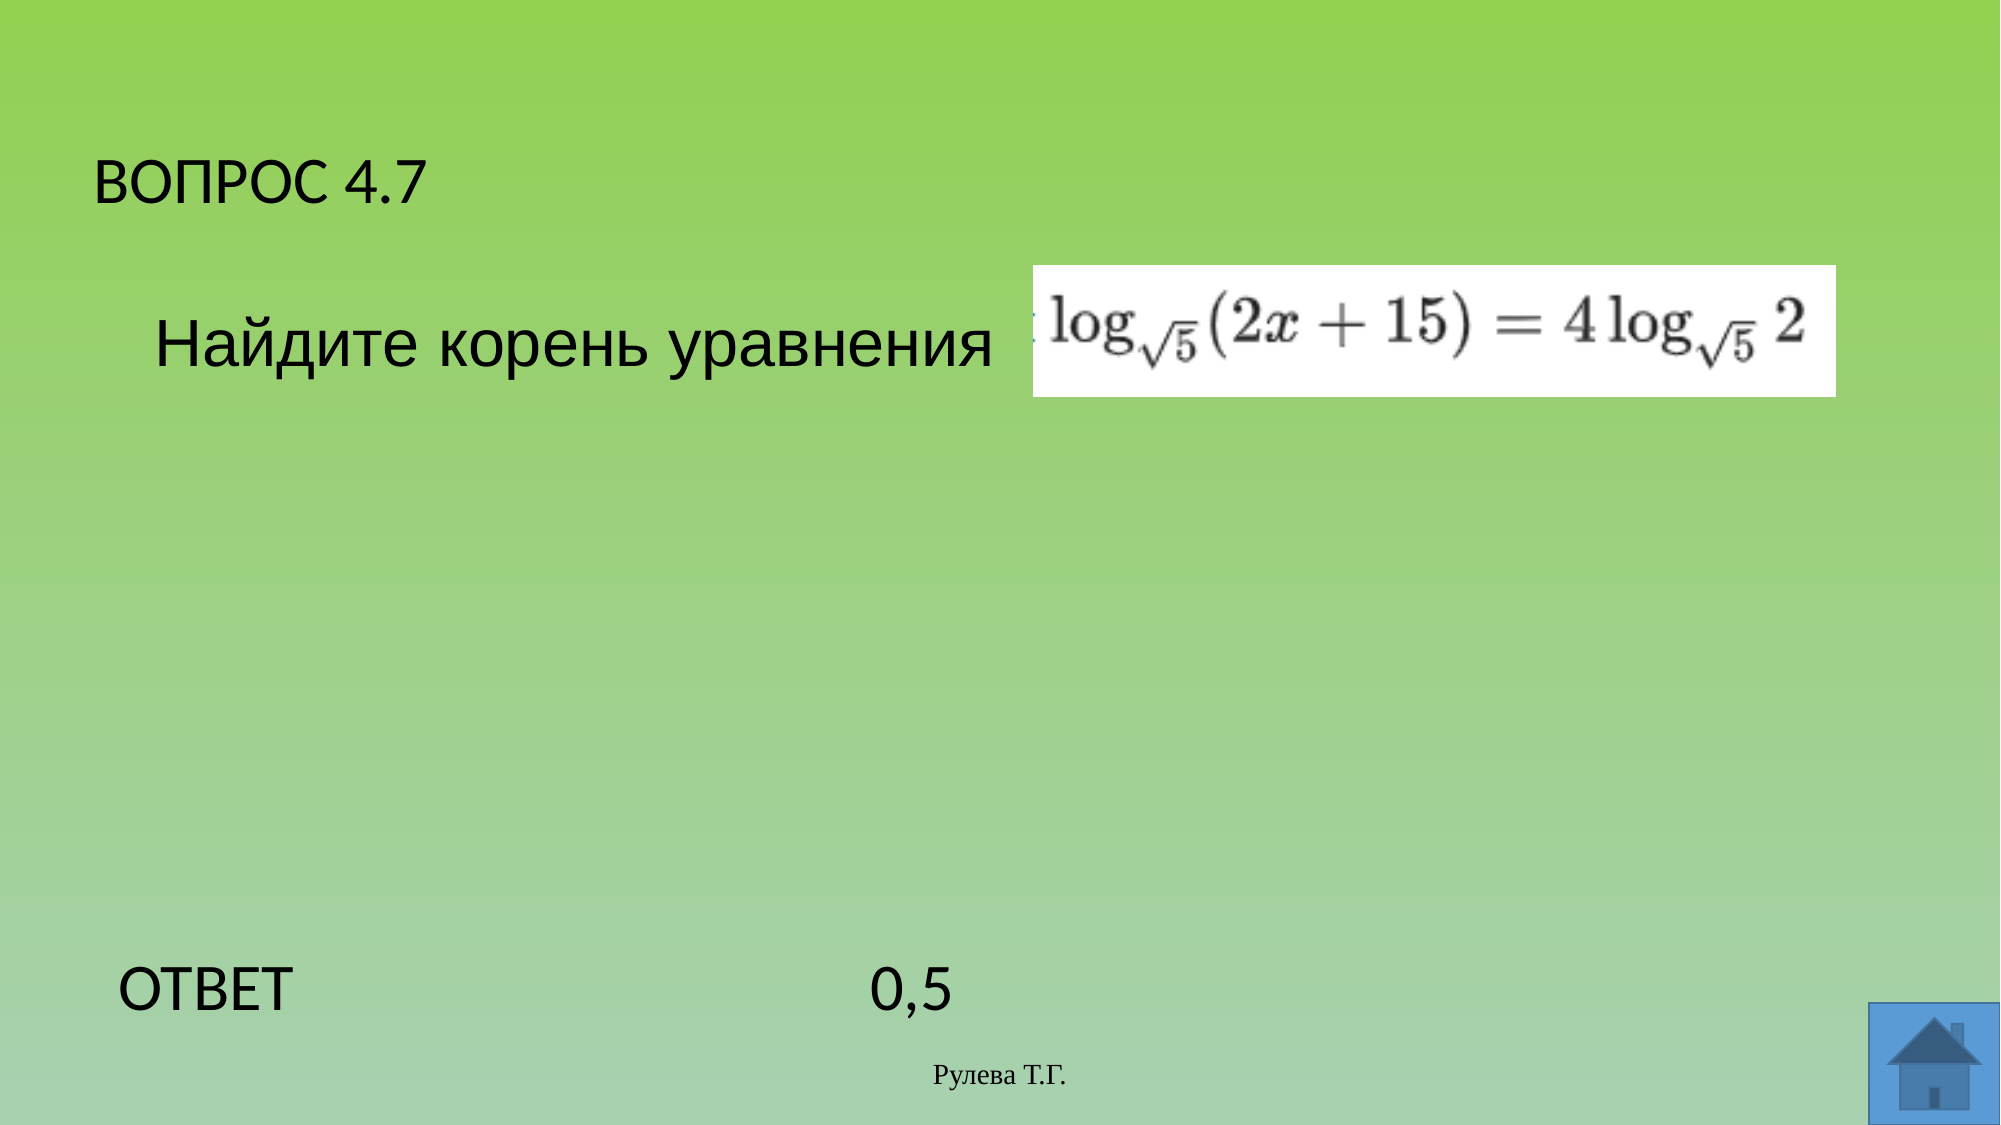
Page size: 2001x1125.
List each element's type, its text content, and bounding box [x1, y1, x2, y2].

picture [1033, 265, 1836, 398]
footer Рулева Т.Г. [662, 1042, 1338, 1103]
text_box 0,5 [855, 936, 1632, 1031]
text_box ВОПРОС 4.7 [78, 129, 855, 225]
text_box Найдите корень уравнения [139, 292, 1034, 456]
text_box ОТВЕТ [103, 936, 352, 1031]
text_box [1868, 1002, 2000, 1125]
